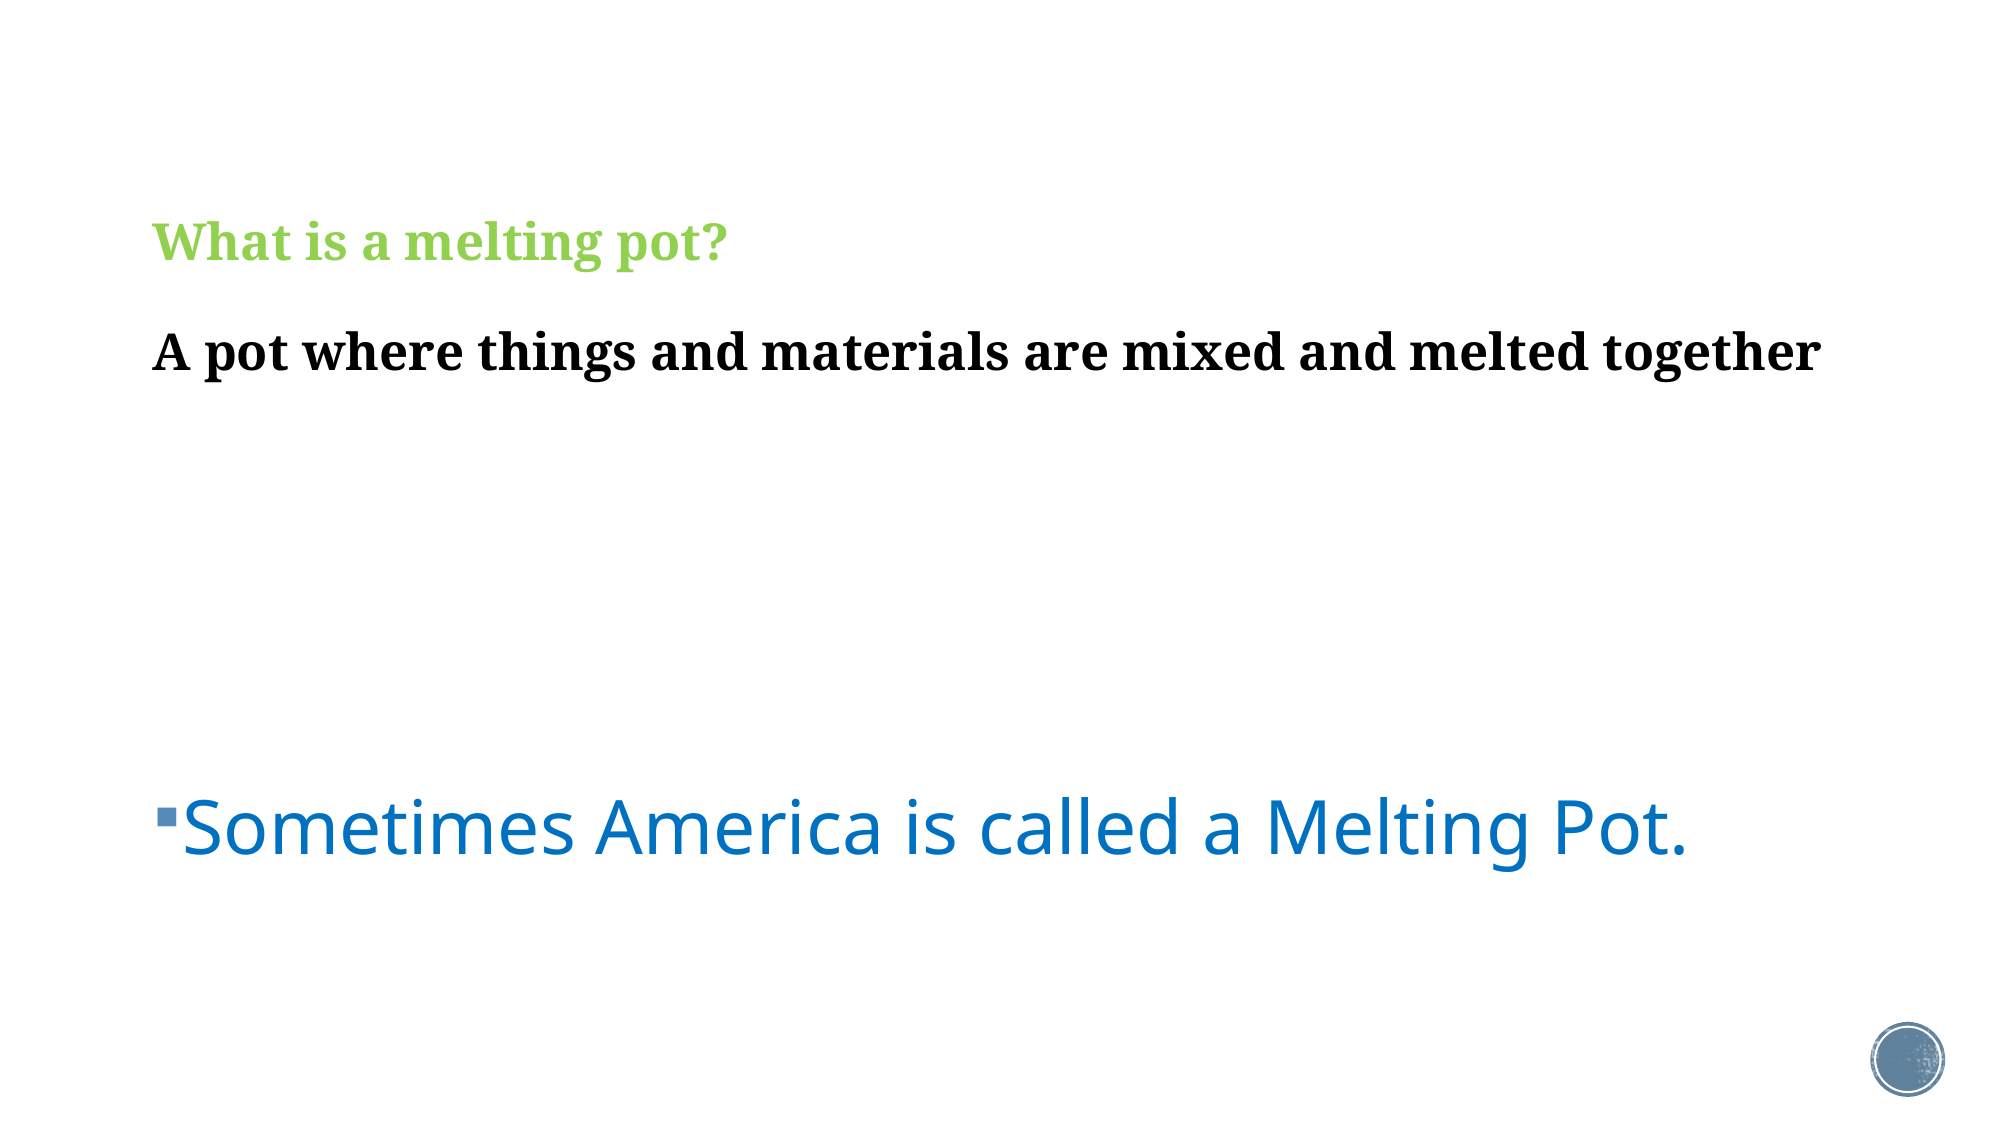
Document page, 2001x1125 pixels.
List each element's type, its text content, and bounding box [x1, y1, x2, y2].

list Sometimes America is called a Melting Pot. [137, 461, 1863, 1125]
title What is a melting pot? A pot where things and materials are mixed and melted together [137, 190, 1863, 409]
